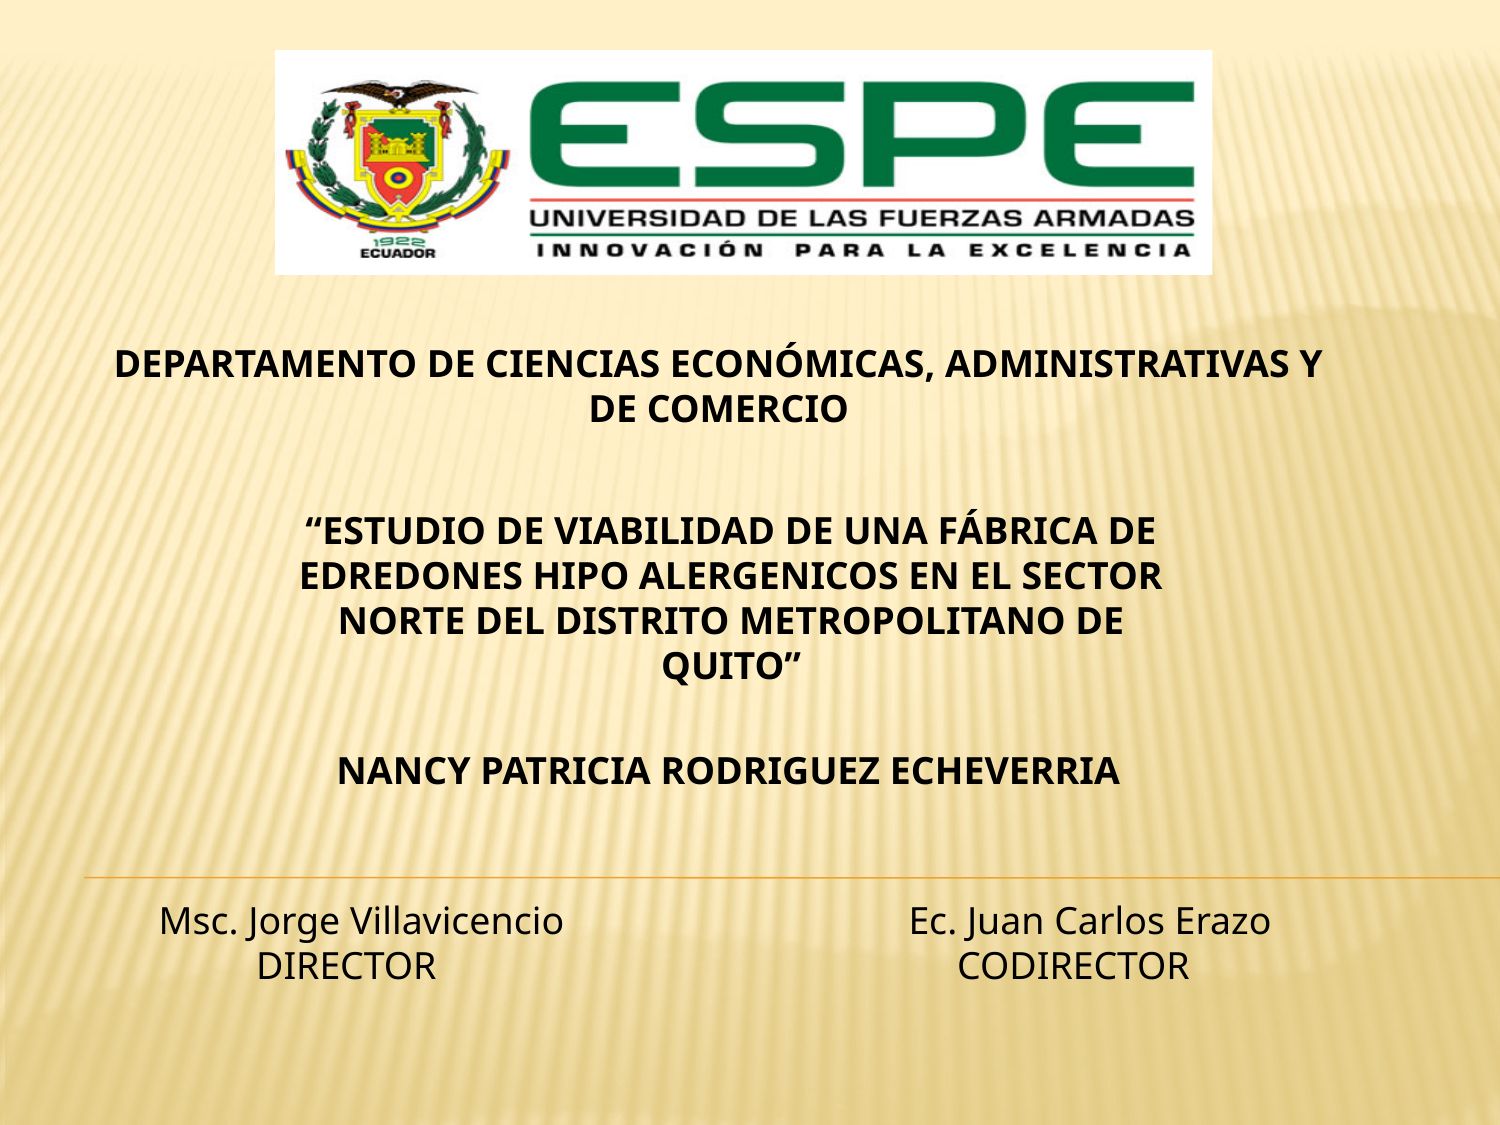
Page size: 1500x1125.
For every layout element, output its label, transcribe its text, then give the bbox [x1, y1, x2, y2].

text_box NANCY PATRICIA RODRIGUEZ ECHEVERRIA [321, 739, 1136, 800]
text_box DEPARTAMENTO DE CIENCIAS ECONÓMICAS, ADMINISTRATIVAS Y DE COMERCIO [87, 332, 1350, 438]
text_box “ESTUDIO DE VIABILIDAD DE UNA FÁBRICA DE EDREDONES HIPO ALERGENICOS EN EL SECTOR NORTE DEL DISTRITO METROPOLITANO DE QUITO” [262, 499, 1200, 695]
text_box Msc. Jorge Villavicencio Ec. Juan Carlos Erazo DIRECTOR CODIRECTOR [143, 889, 1344, 995]
picture [274, 49, 1213, 276]
